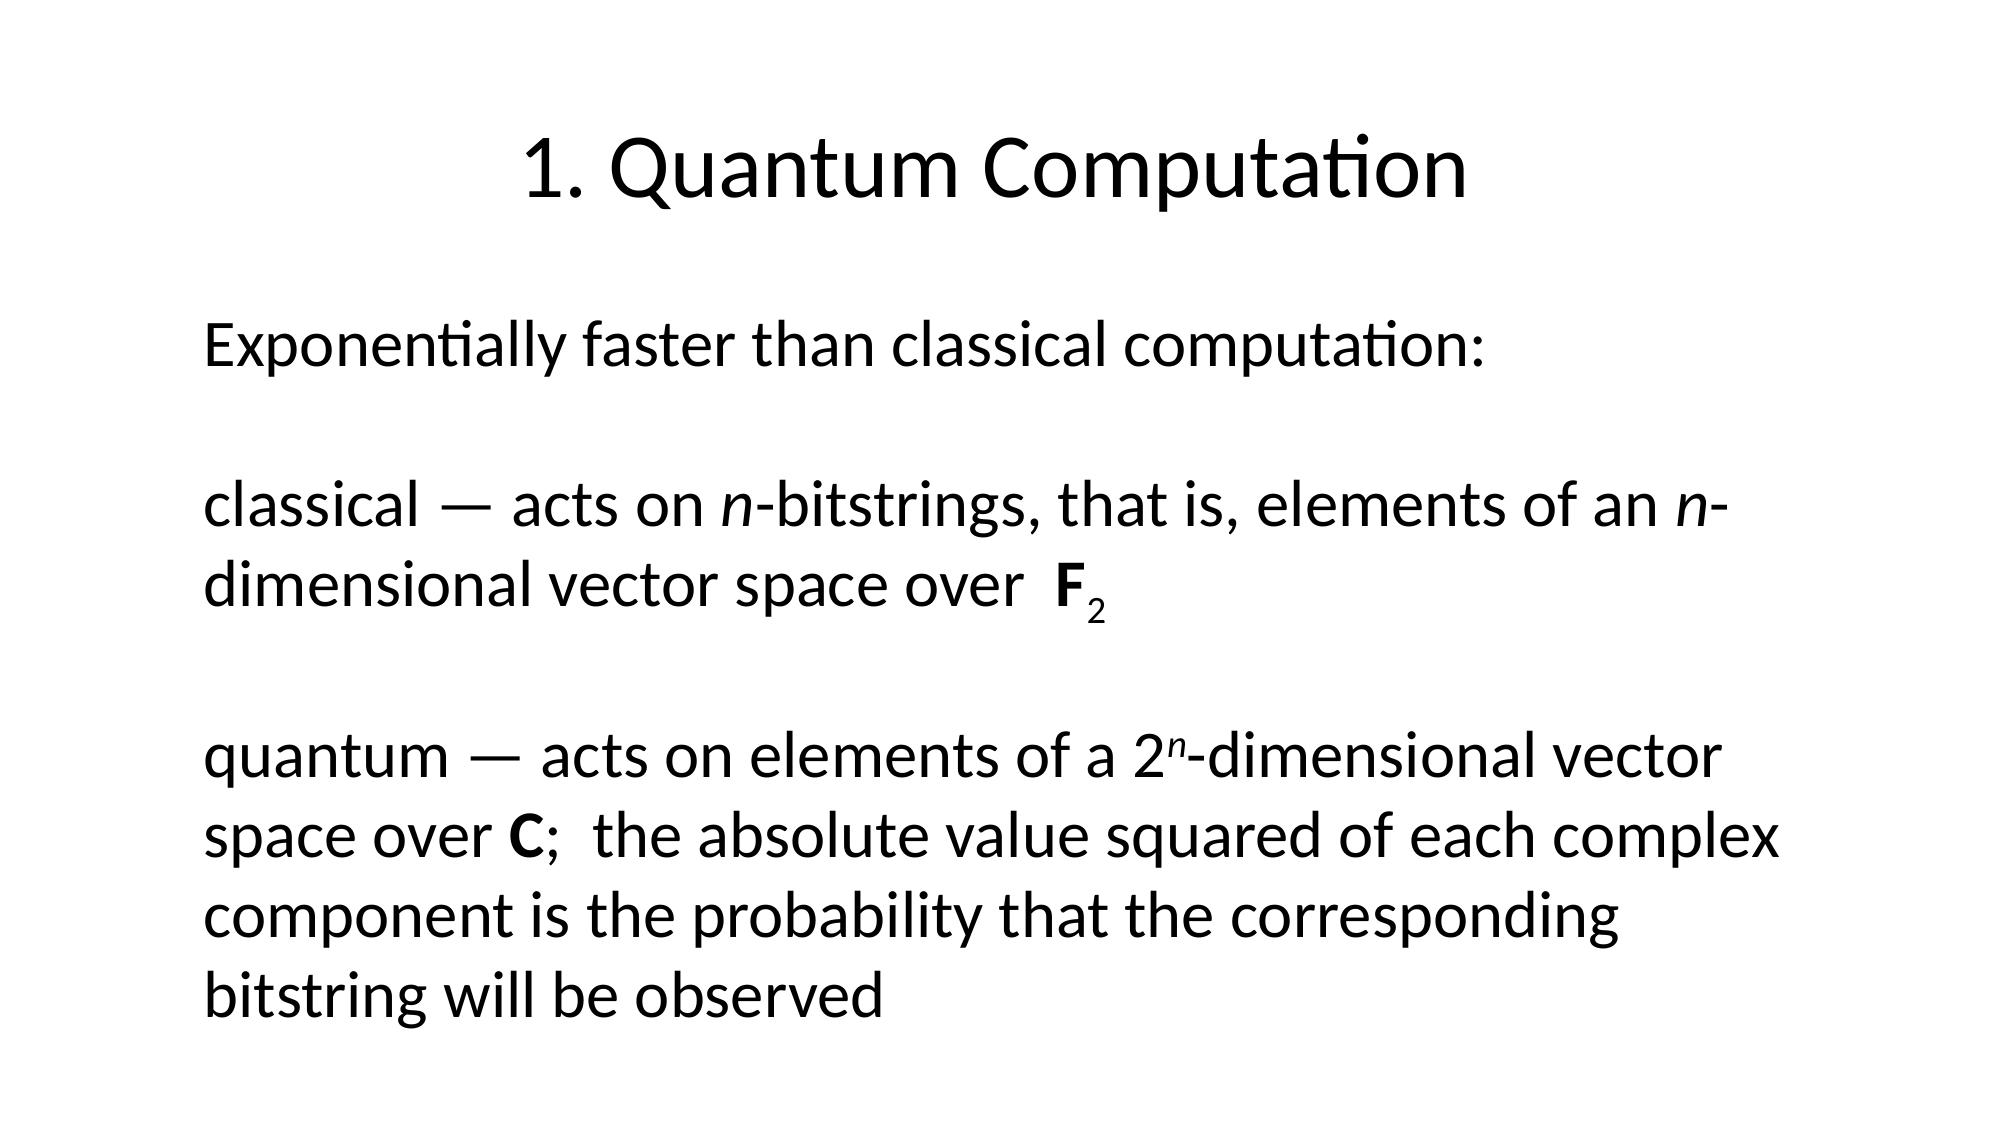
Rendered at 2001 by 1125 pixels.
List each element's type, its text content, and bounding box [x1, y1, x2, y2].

text_box 1. Quantum Computation [503, 98, 1595, 224]
text_box Exponentially faster than classical computation: classical — acts on n-bitstrings, that is, elements of an n-dimensional vector space over F2 quantum — acts on elements of a 2n-dimensional vector space over C; the absolute value squared of each complex component is the probability that the corresponding bitstring will be observed [188, 292, 1812, 1039]
